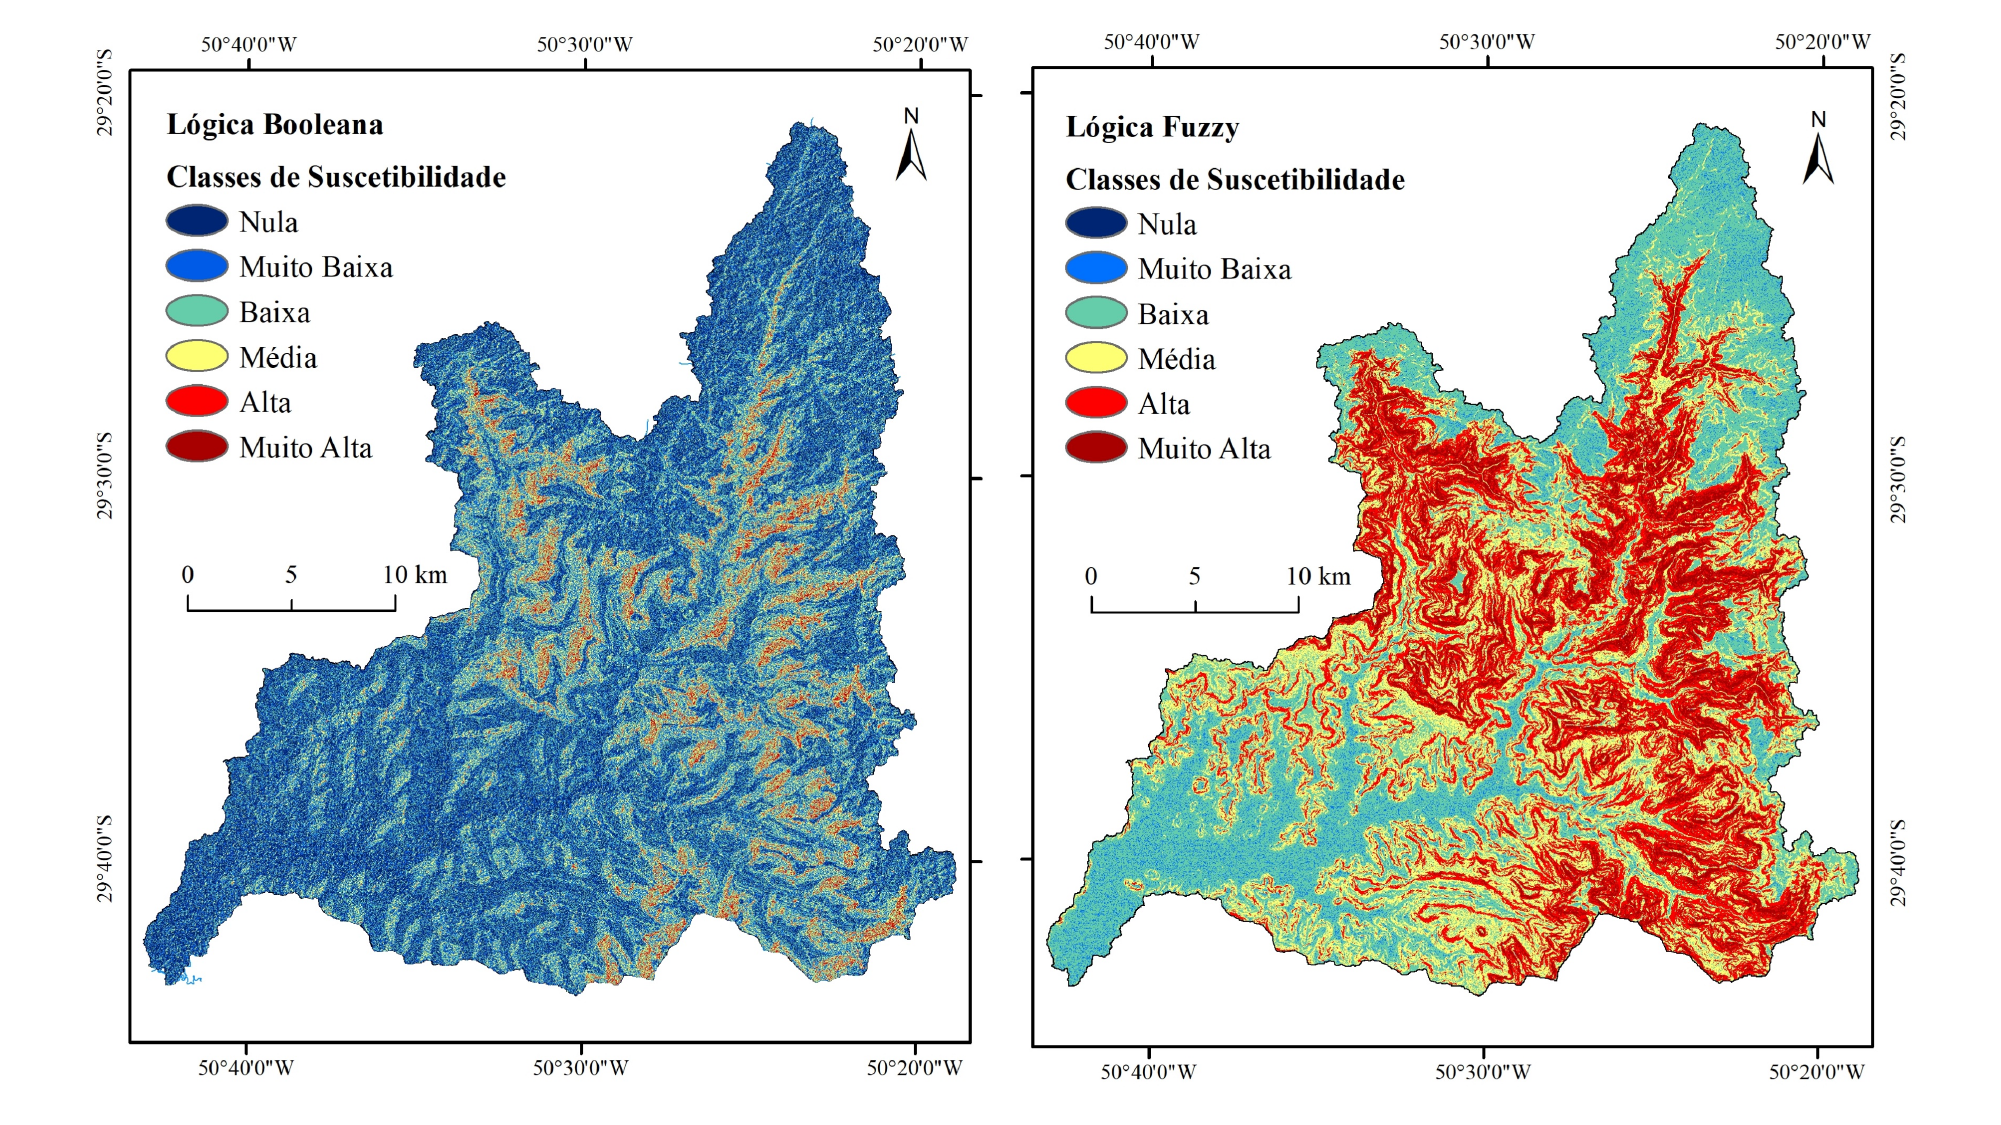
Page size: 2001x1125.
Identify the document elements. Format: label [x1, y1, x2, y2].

list [87, 23, 1913, 1089]
